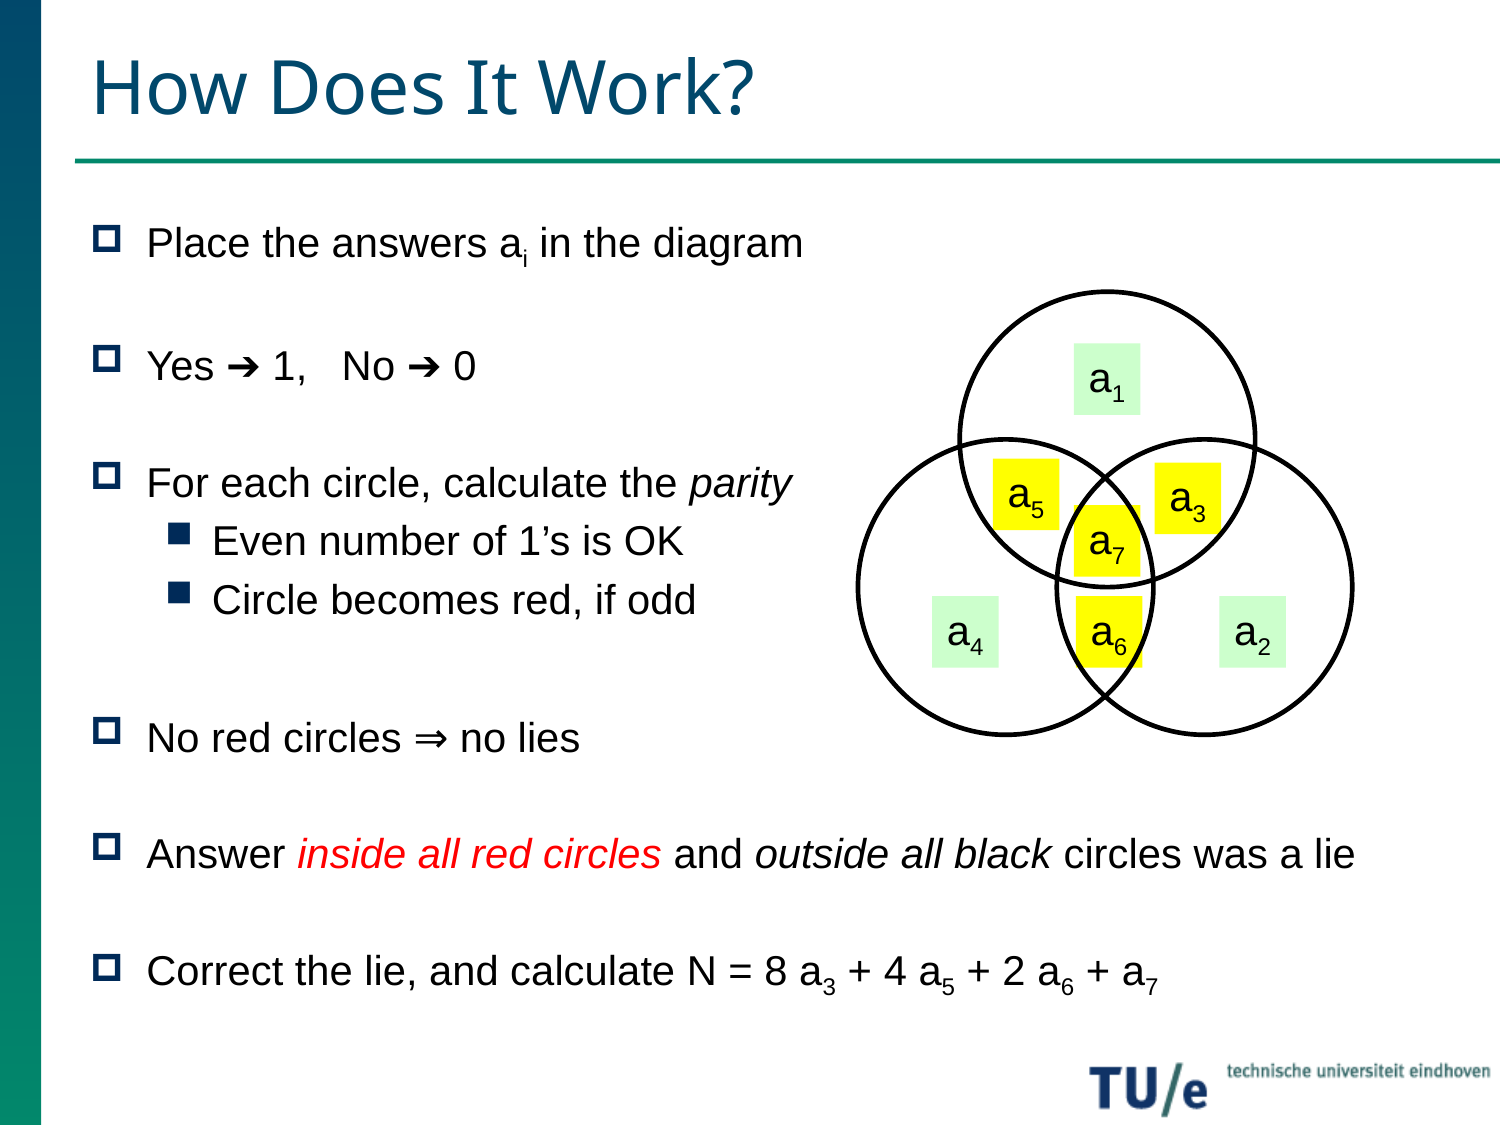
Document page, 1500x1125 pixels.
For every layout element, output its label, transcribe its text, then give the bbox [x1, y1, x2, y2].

title How Does It Work? [74, 30, 1468, 138]
picture [1080, 1042, 1495, 1125]
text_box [857, 291, 1353, 736]
list Place the answers ai in the diagram Yes ➔ 1, No ➔ 0 For each circle, calculate the parity Even number of 1’s is OK Circle becomes red, if odd No red circles ⇒ no lies Answer inside all red circles and outside all black circles was a lie Correct the lie, and calculate N = 8 a3 + 4 a5 + 2 a6 + a7 [74, 207, 1414, 1036]
